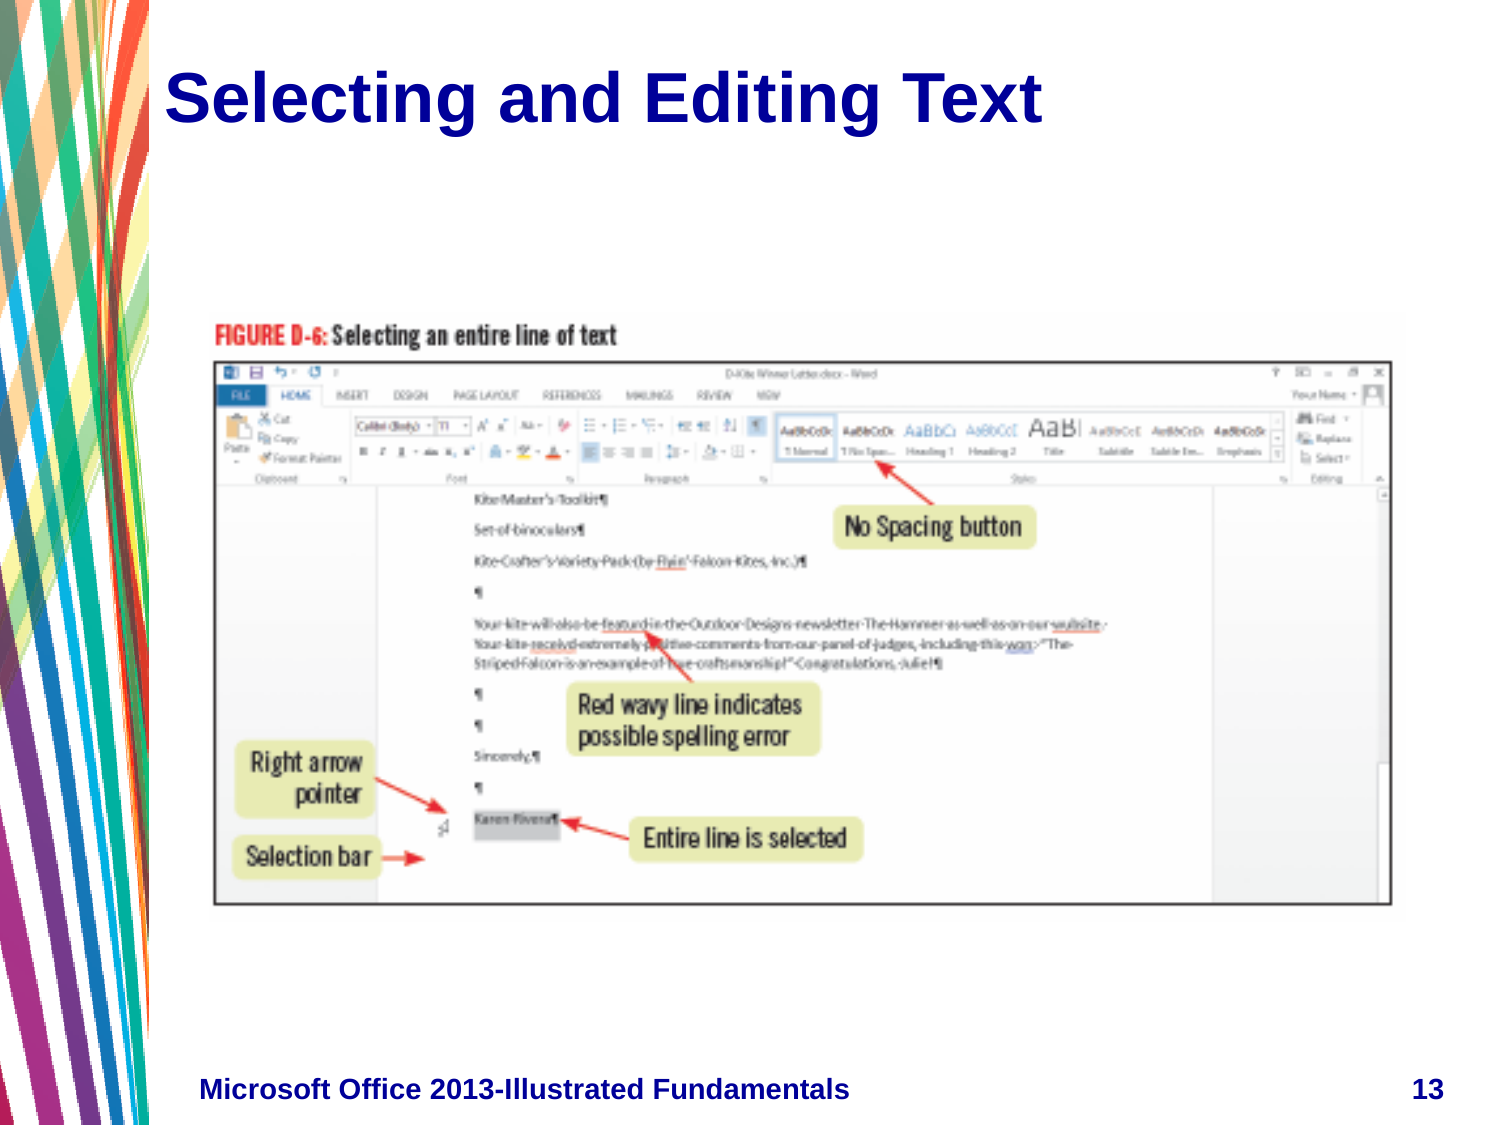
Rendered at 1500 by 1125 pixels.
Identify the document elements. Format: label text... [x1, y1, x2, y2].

footer Microsoft Office 2013-Illustrated Fundamentals [183, 1062, 1147, 1125]
picture [0, 0, 149, 1125]
slide_number 13 [1356, 1062, 1460, 1105]
picture [209, 312, 1406, 922]
title Selecting and Editing Text [148, 0, 1500, 190]
